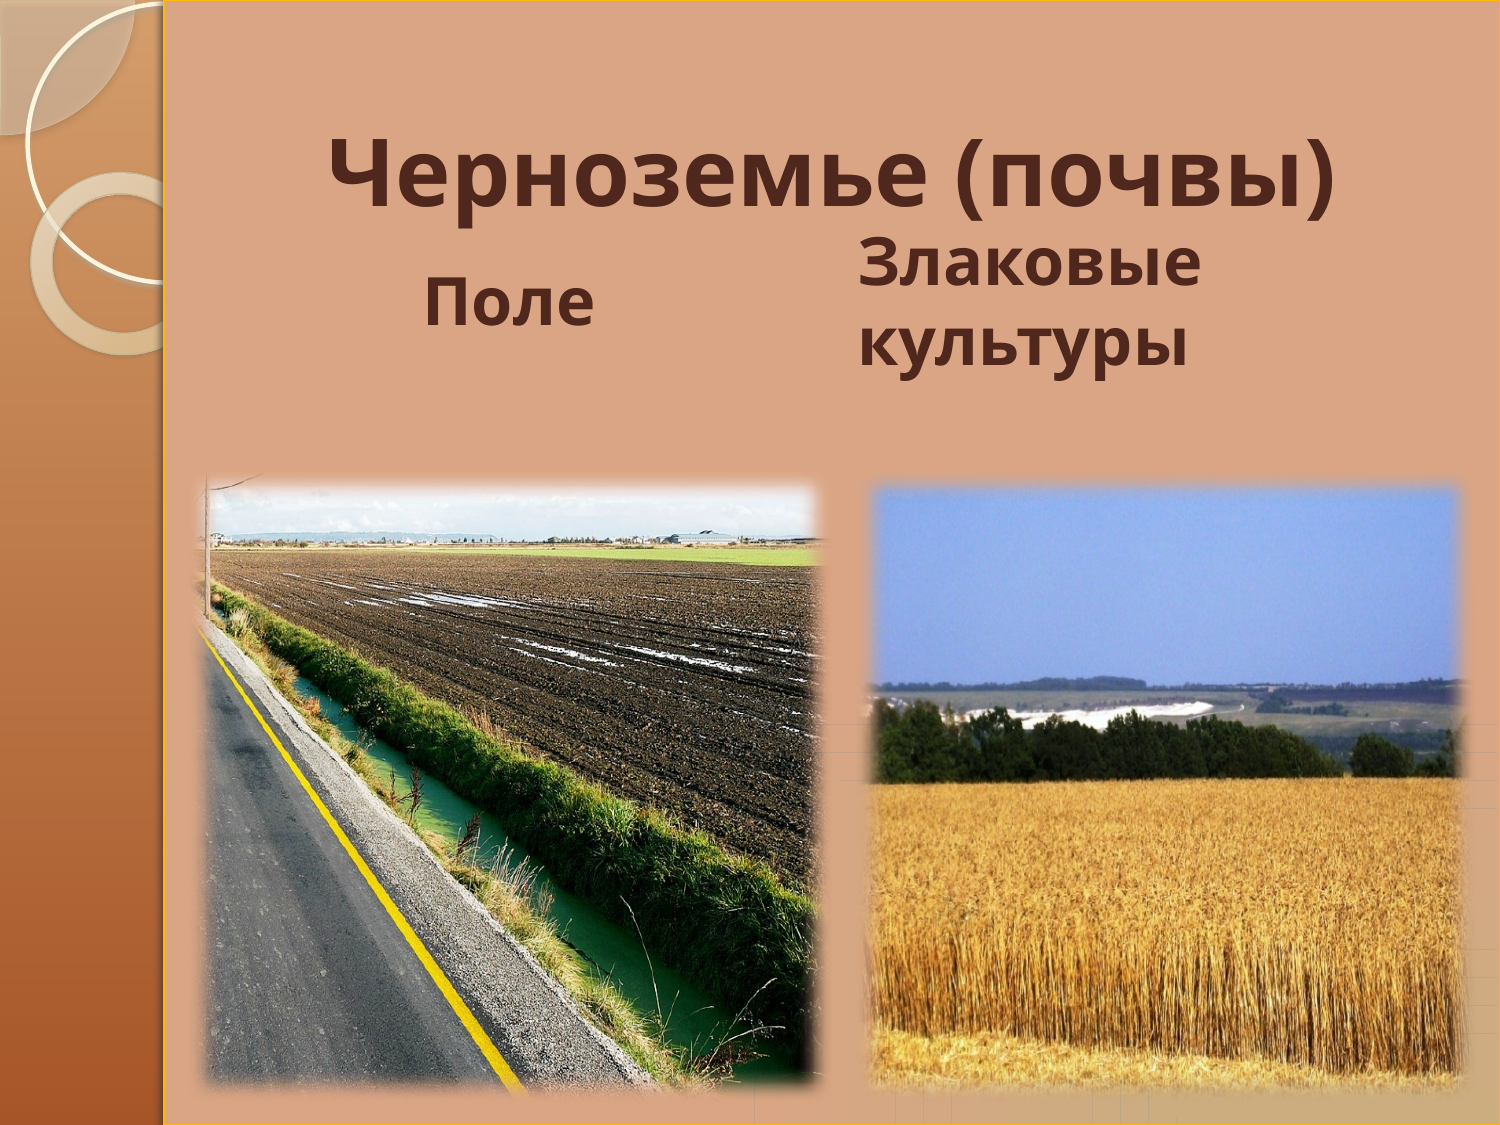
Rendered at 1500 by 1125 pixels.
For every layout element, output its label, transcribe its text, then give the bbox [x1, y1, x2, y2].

list Злаковые культуры [831, 245, 1466, 352]
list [855, 468, 1477, 1102]
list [187, 468, 833, 1102]
list Поле [198, 245, 809, 352]
title Черноземье (почвы) [163, 0, 1500, 1125]
